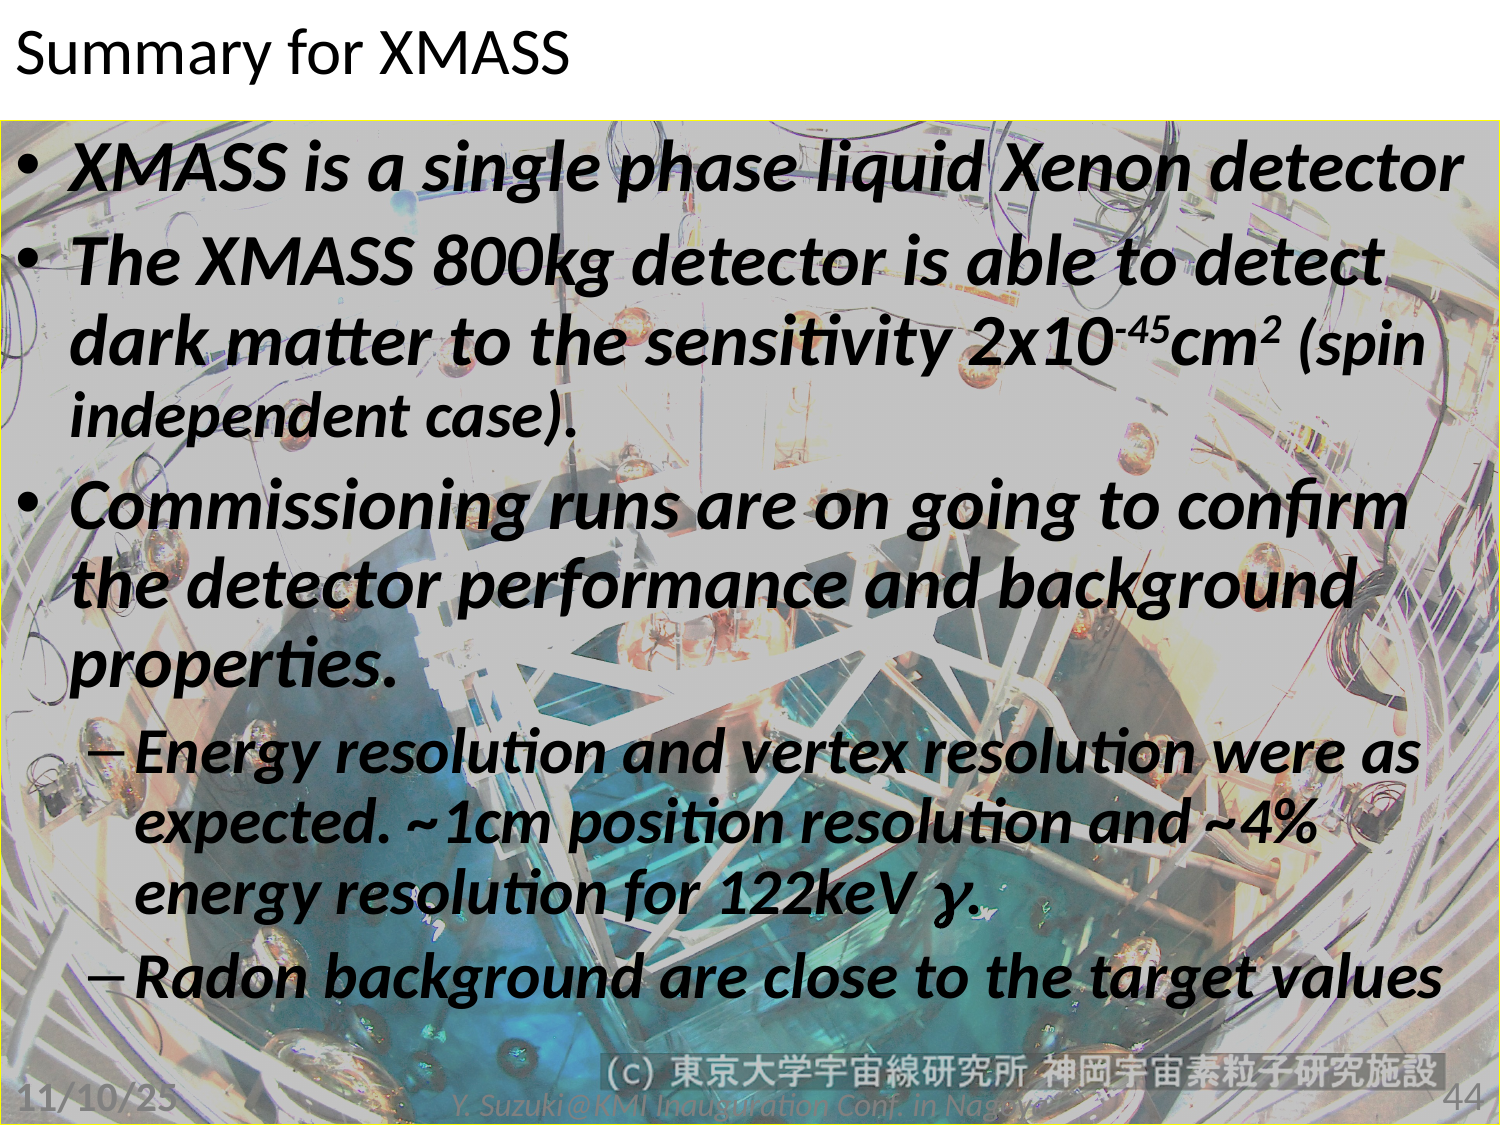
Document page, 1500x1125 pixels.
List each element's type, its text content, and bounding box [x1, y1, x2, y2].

title Summary for XMASS [0, 0, 1293, 105]
picture [0, 120, 1500, 1125]
